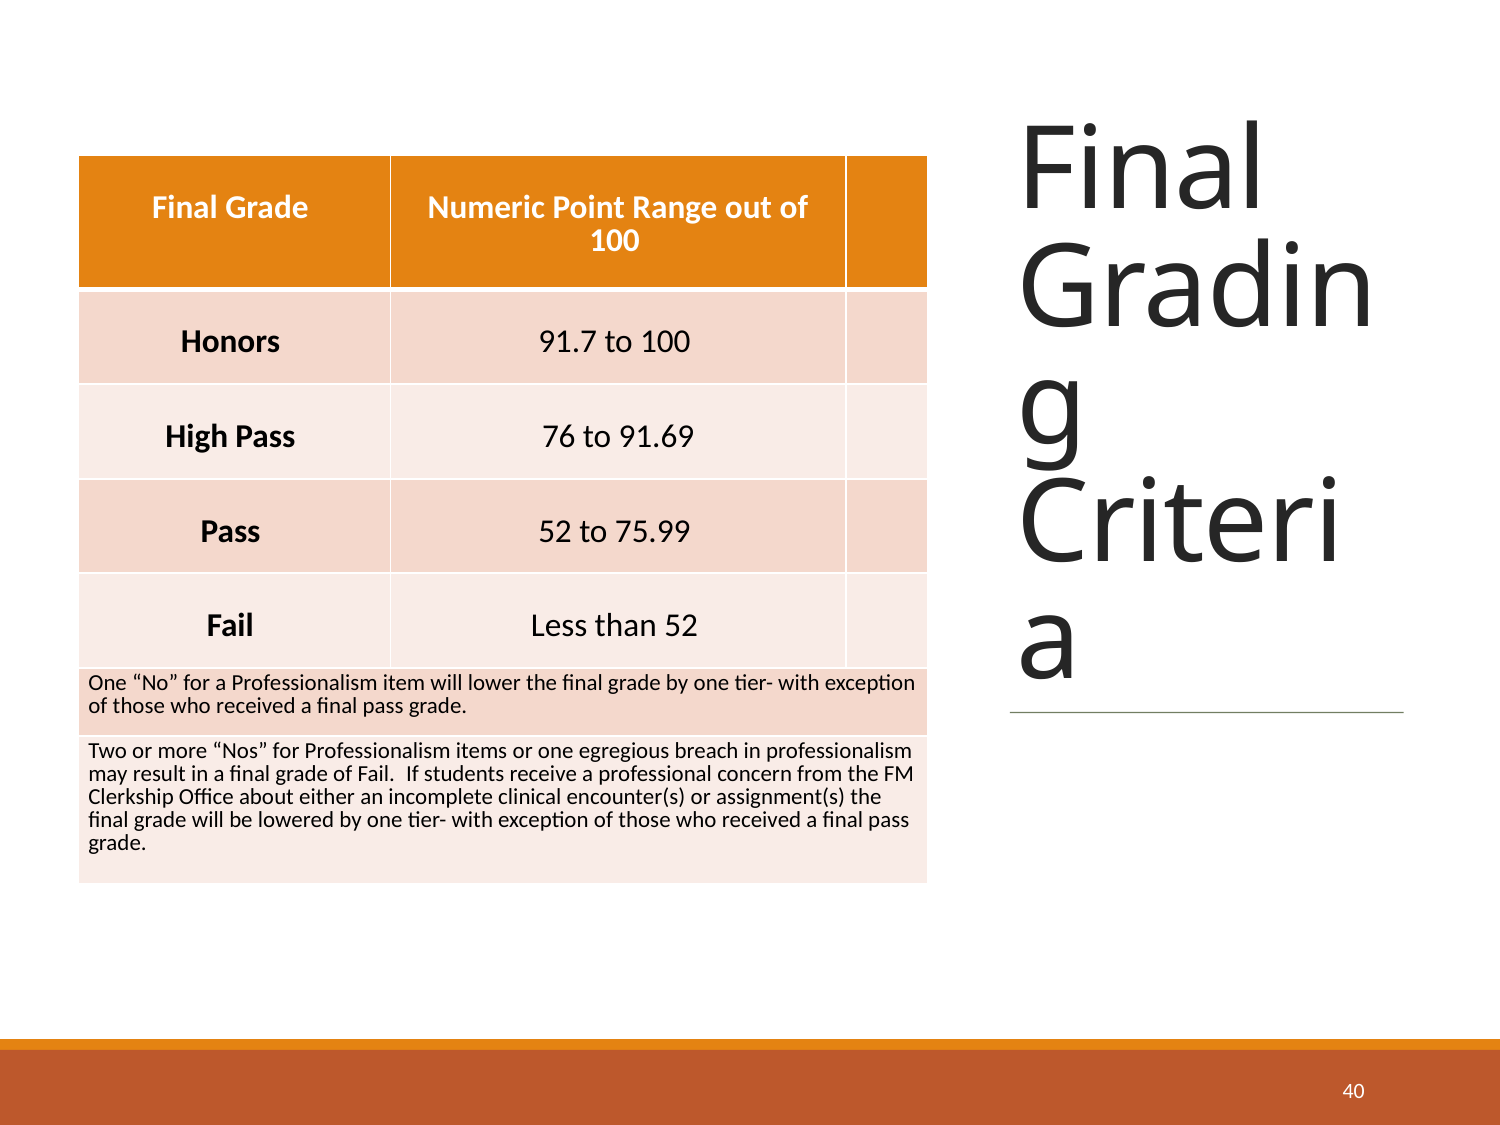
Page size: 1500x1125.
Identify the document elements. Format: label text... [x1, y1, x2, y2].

table_cell Two or more “Nos” for Professionalism items or one egregious breach in professionalism may result in a final grade of Fail. If students receive a professional concern from the FM Clerkship Office about either an incomplete clinical encounter(s) or assignment(s) the final grade will be lowered by one tier- with exception of those who received a final pass grade. [79, 737, 927, 883]
text_box [0, 0, 1500, 1038]
table_cell Pass [79, 480, 390, 572]
table_header [847, 156, 927, 287]
text_box [0, 1049, 1500, 1125]
table_cell One “No” for a Professionalism item will lower the final grade by one tier- with exception of those who received a final pass grade. [79, 669, 927, 735]
text_box [830, 57, 1335, 235]
table_cell 52 to 75.99 [391, 480, 845, 572]
title Final Grading Criteria [1001, 104, 1421, 710]
table_cell 91.7 to 100 [391, 292, 845, 383]
table_cell [847, 292, 927, 383]
table_cell [847, 574, 927, 667]
table_cell [847, 480, 927, 572]
table_header Final Grade [79, 156, 390, 287]
table_cell [847, 385, 927, 478]
table_cell High Pass [79, 385, 390, 478]
table_cell Less than 52 [391, 574, 845, 667]
text_box [0, 1038, 1500, 1049]
table_cell 76 to 91.69 [391, 385, 845, 478]
table_header Numeric Point Range out of 100 [391, 156, 845, 287]
slide_number 40 [1218, 1059, 1380, 1120]
table_cell Fail [79, 574, 390, 667]
table_cell Honors [79, 292, 390, 383]
